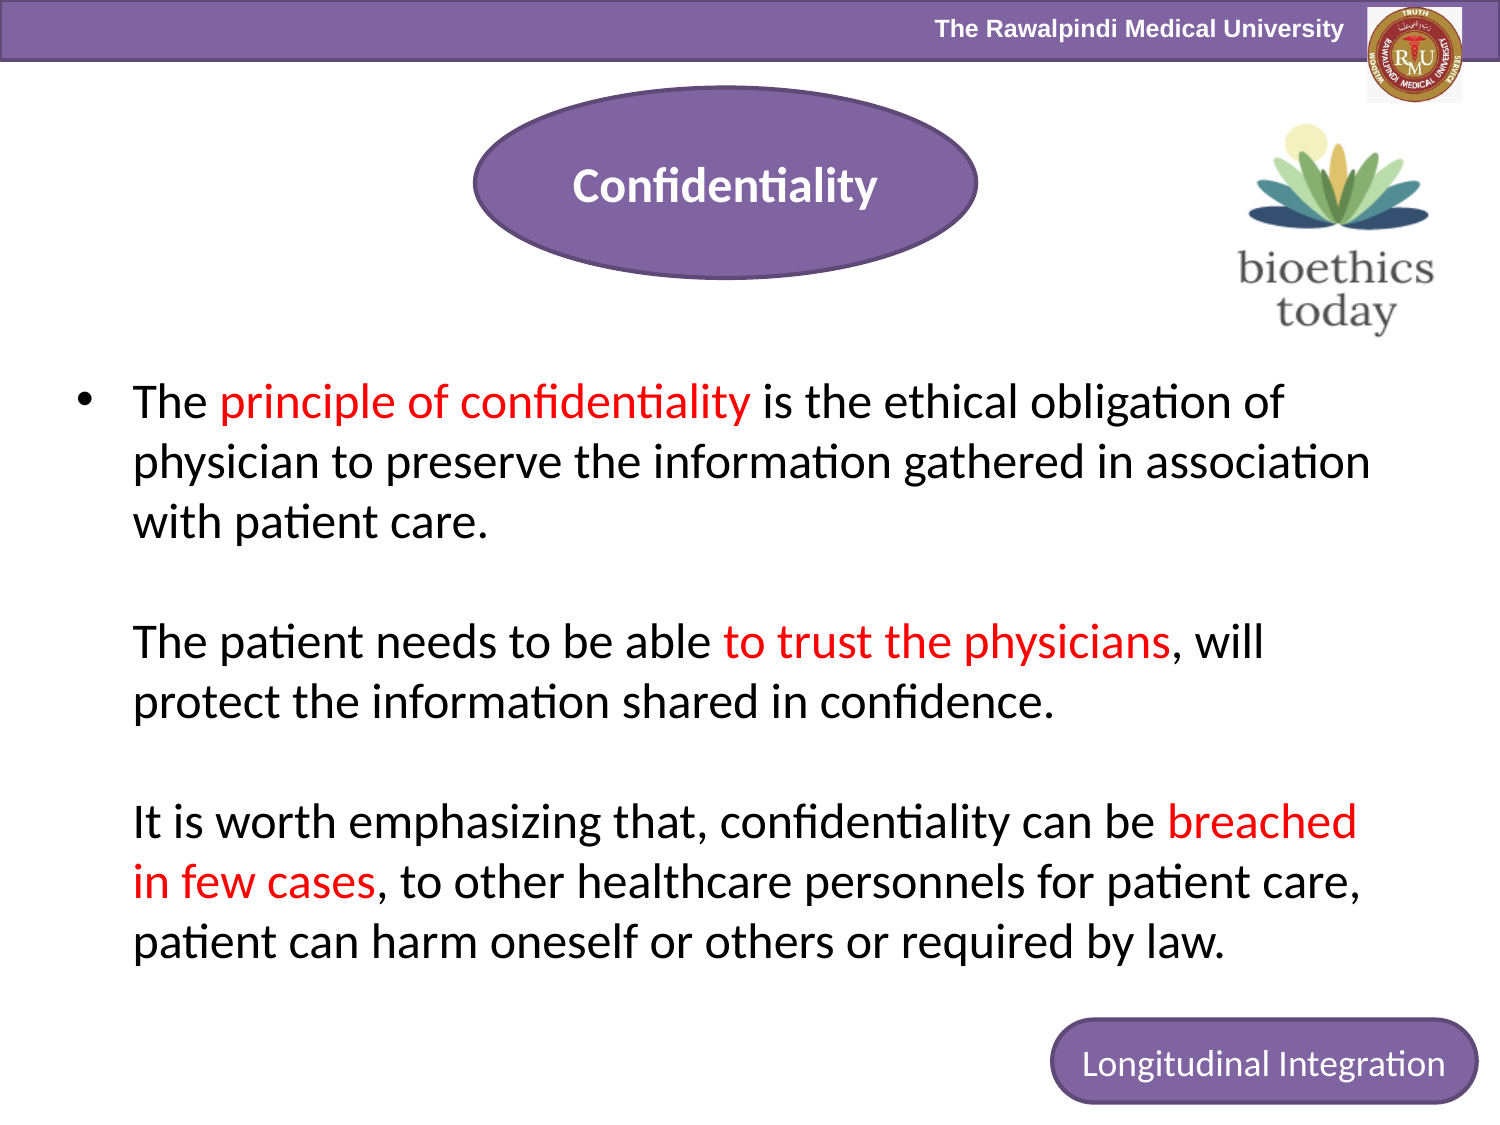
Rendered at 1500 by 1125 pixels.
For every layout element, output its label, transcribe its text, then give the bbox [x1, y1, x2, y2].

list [1224, 115, 1469, 349]
title The principle of confidentiality is the ethical obligation of physician to preserve the information gathered in association with patient care. The patient needs to be able to trust the physicians, will protect the information shared in confidence. It is worth emphasizing that, confidentiality can be breached in few cases, to other healthcare personnels for patient care, patient can harm oneself or others or required by law. [61, 362, 1388, 975]
picture [1367, 7, 1463, 103]
text_box Confidentiality [472, 85, 979, 281]
text_box Longitudinal Integration [1050, 1017, 1479, 1105]
